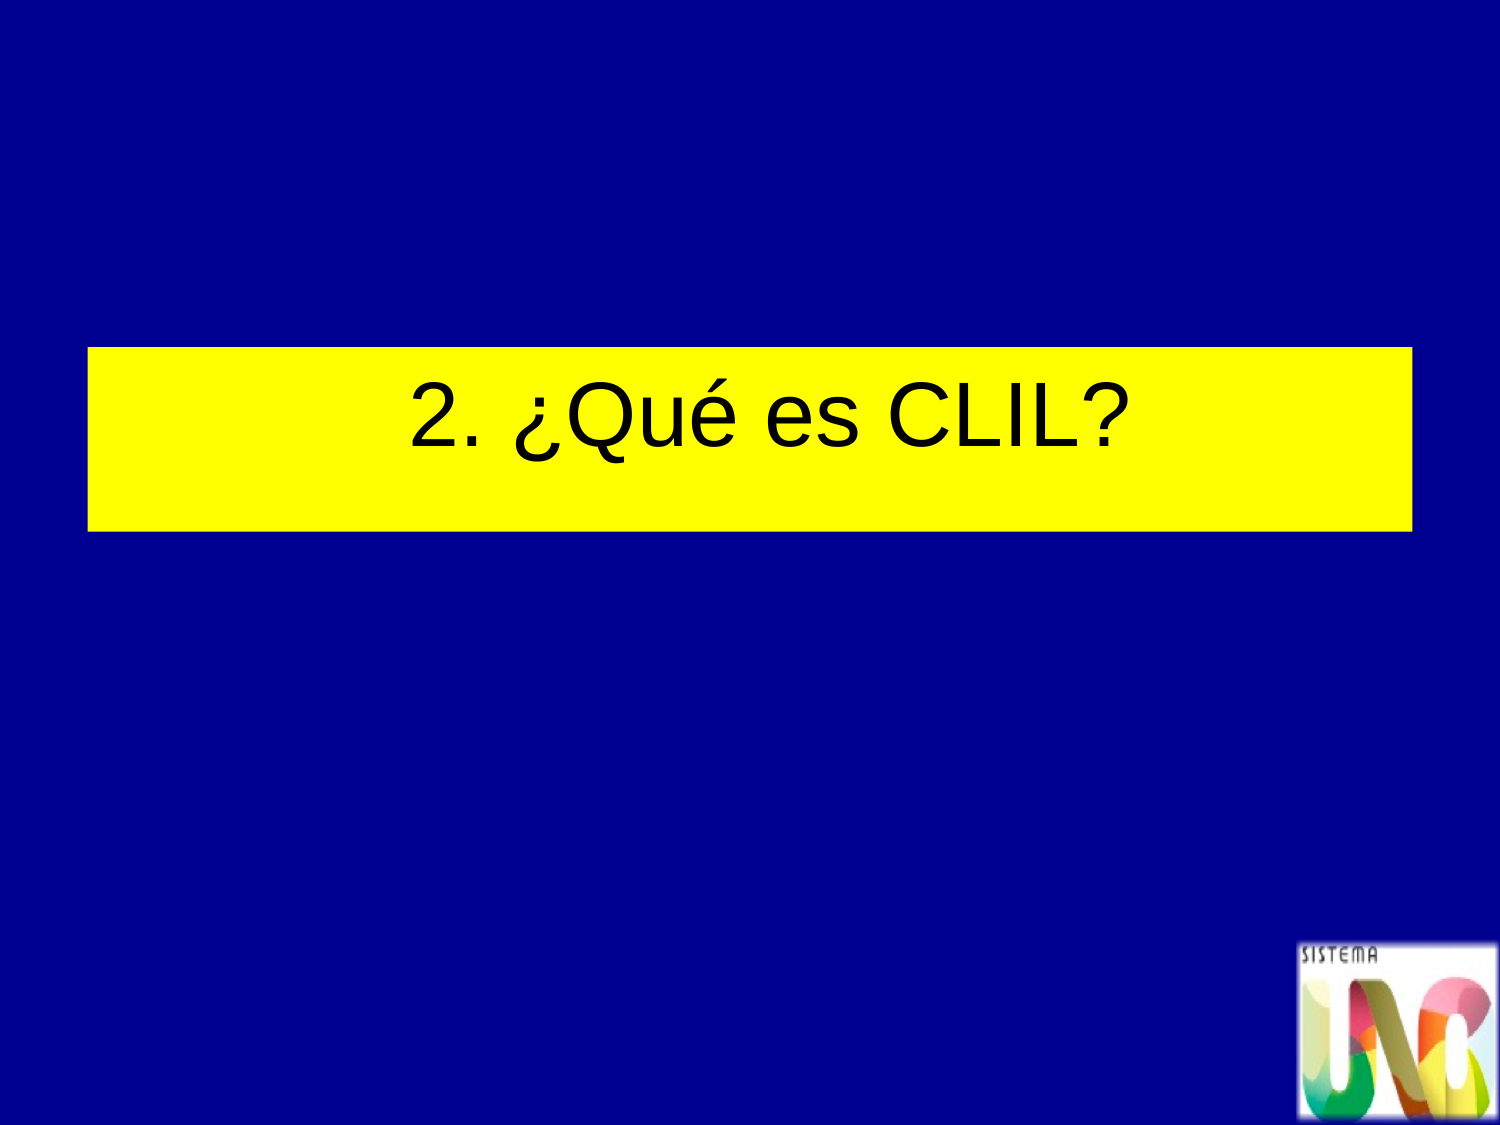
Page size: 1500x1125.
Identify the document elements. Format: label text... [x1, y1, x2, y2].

text_box 2. ¿Qué es CLIL? [87, 347, 1413, 532]
picture [1293, 937, 1500, 1125]
